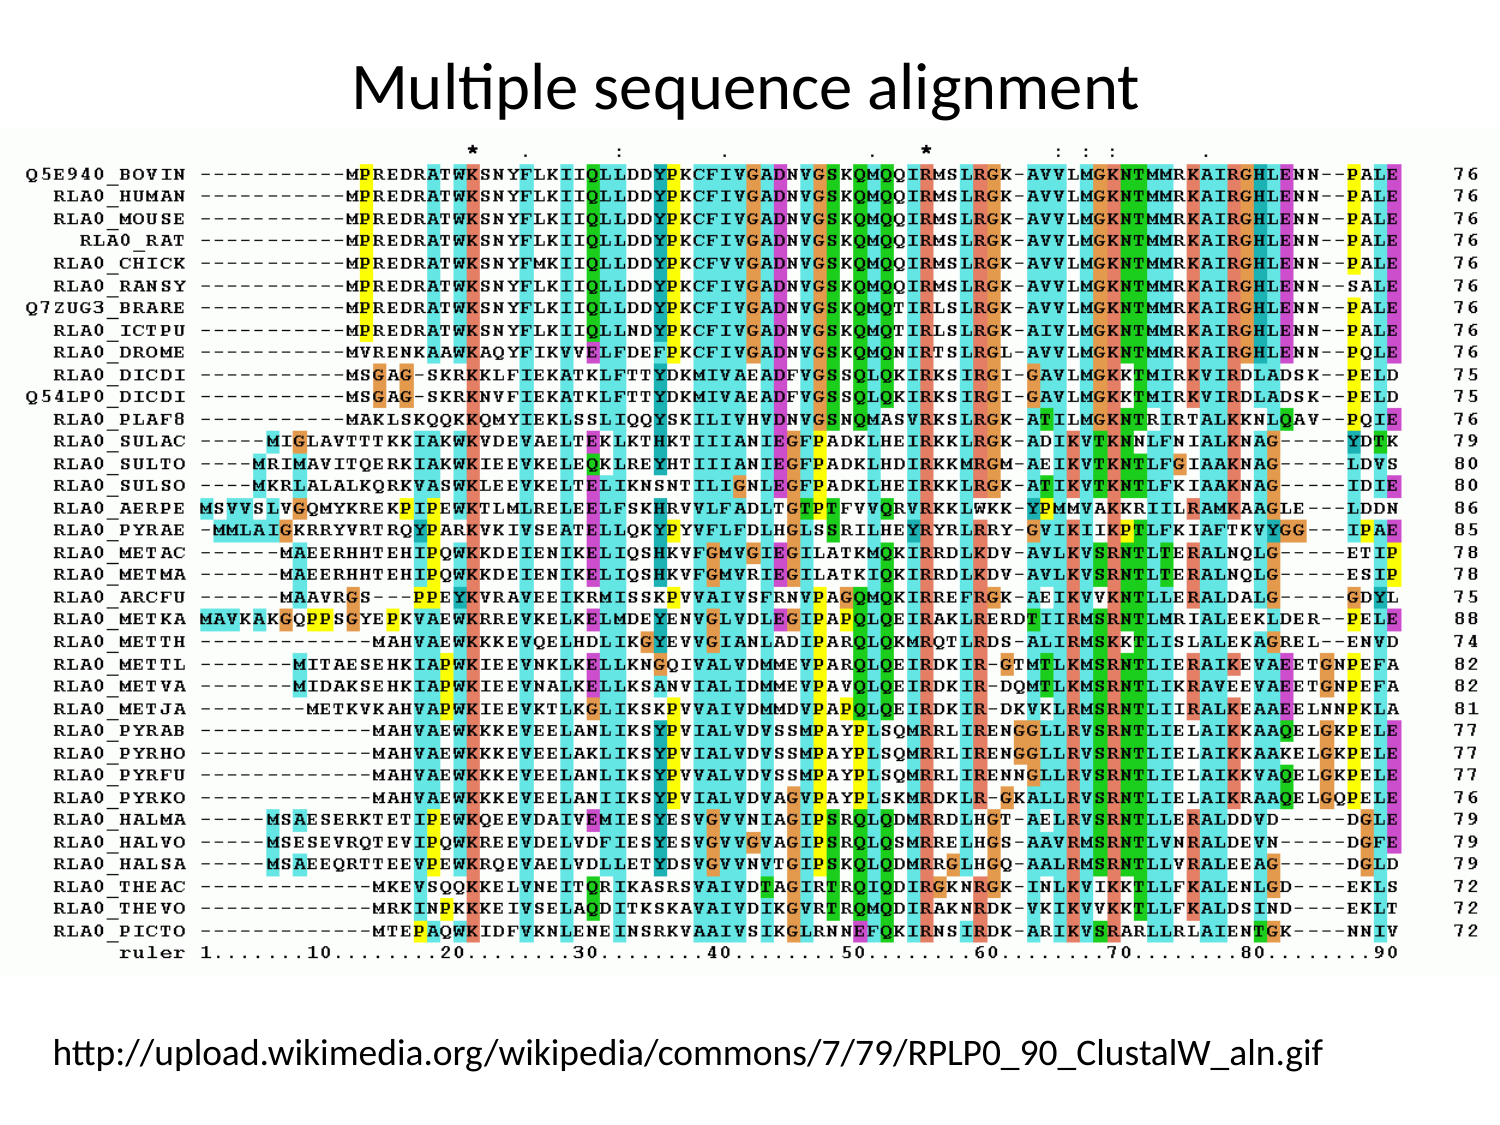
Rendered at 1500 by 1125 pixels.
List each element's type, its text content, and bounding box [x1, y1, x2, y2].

text_box http://upload.wikimedia.org/wikipedia/commons/7/79/RPLP0_90_ClustalW_aln.gif [38, 1020, 1500, 1080]
picture [0, 126, 1500, 975]
text_box Multiple sequence alignment [76, 35, 1416, 125]
